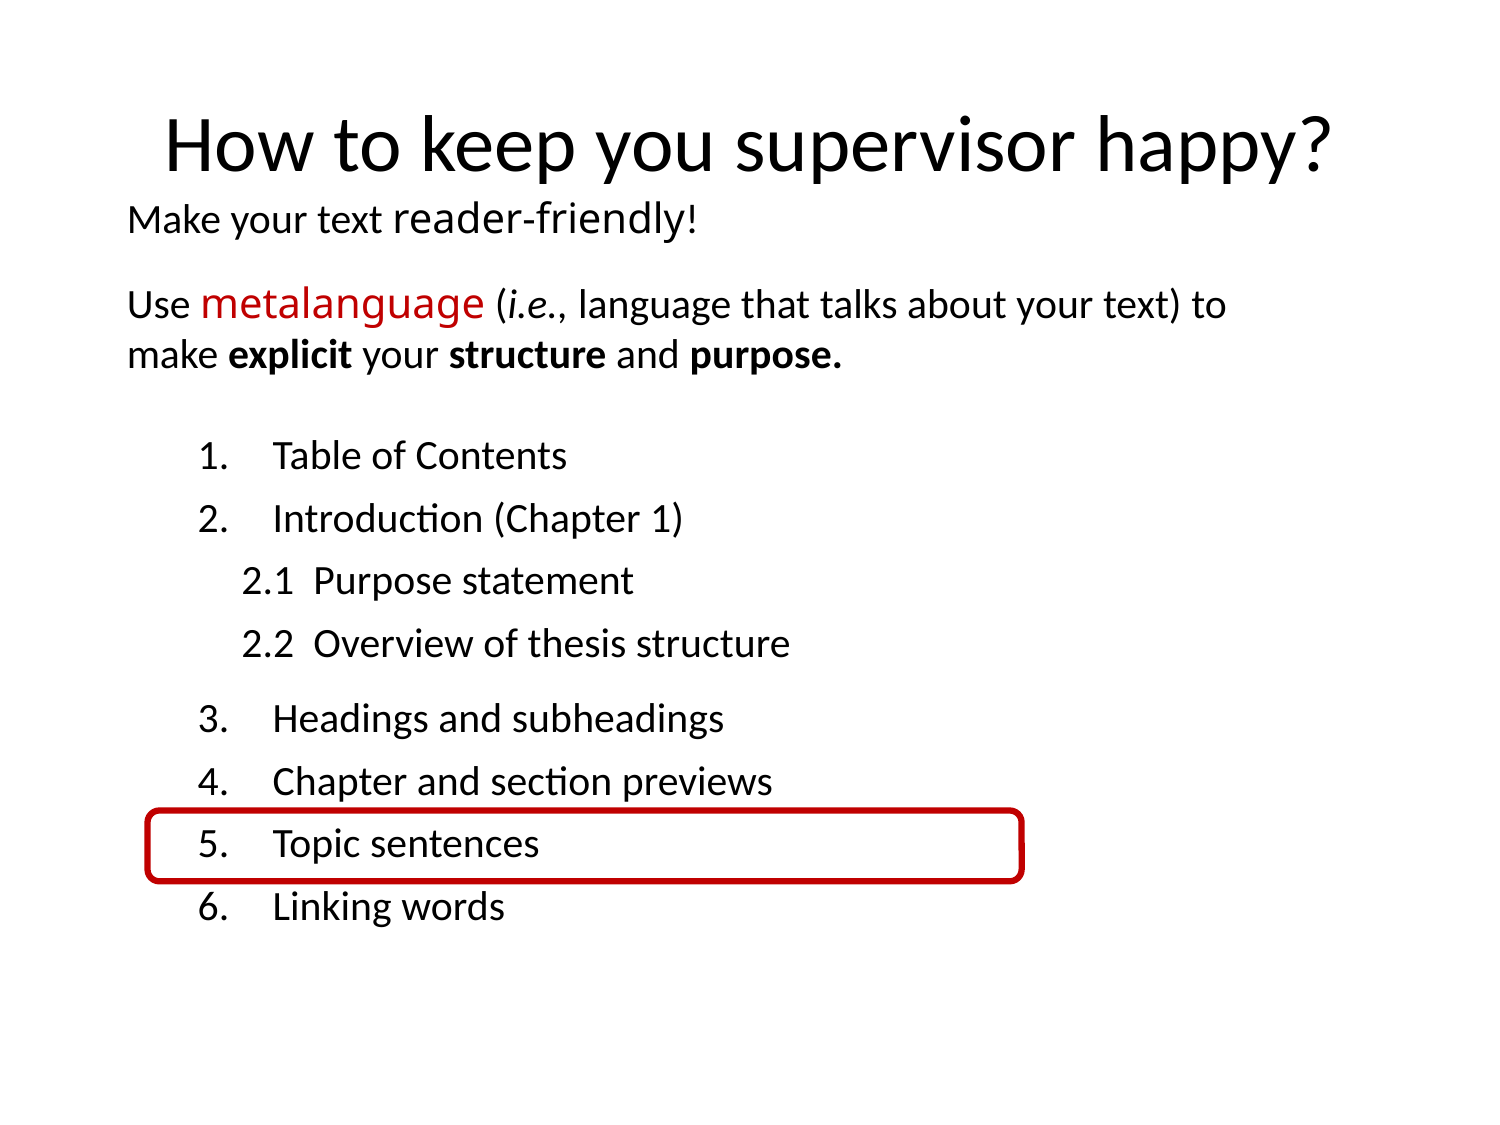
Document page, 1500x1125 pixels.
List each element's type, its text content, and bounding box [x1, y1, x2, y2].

text_box Make your text reader-friendly! Use metalanguage (i.e., language that talks about your text) to make explicit your structure and purpose. [112, 184, 1294, 385]
title How to keep you supervisor happy? [75, 45, 1425, 233]
text_box [147, 810, 1022, 882]
text_box Table of Contents Introduction (Chapter 1) 2.1 Purpose statement 2.2 Overview of thesis structure Headings and subheadings Chapter and section previews Topic sentences Linking words [182, 420, 1471, 981]
